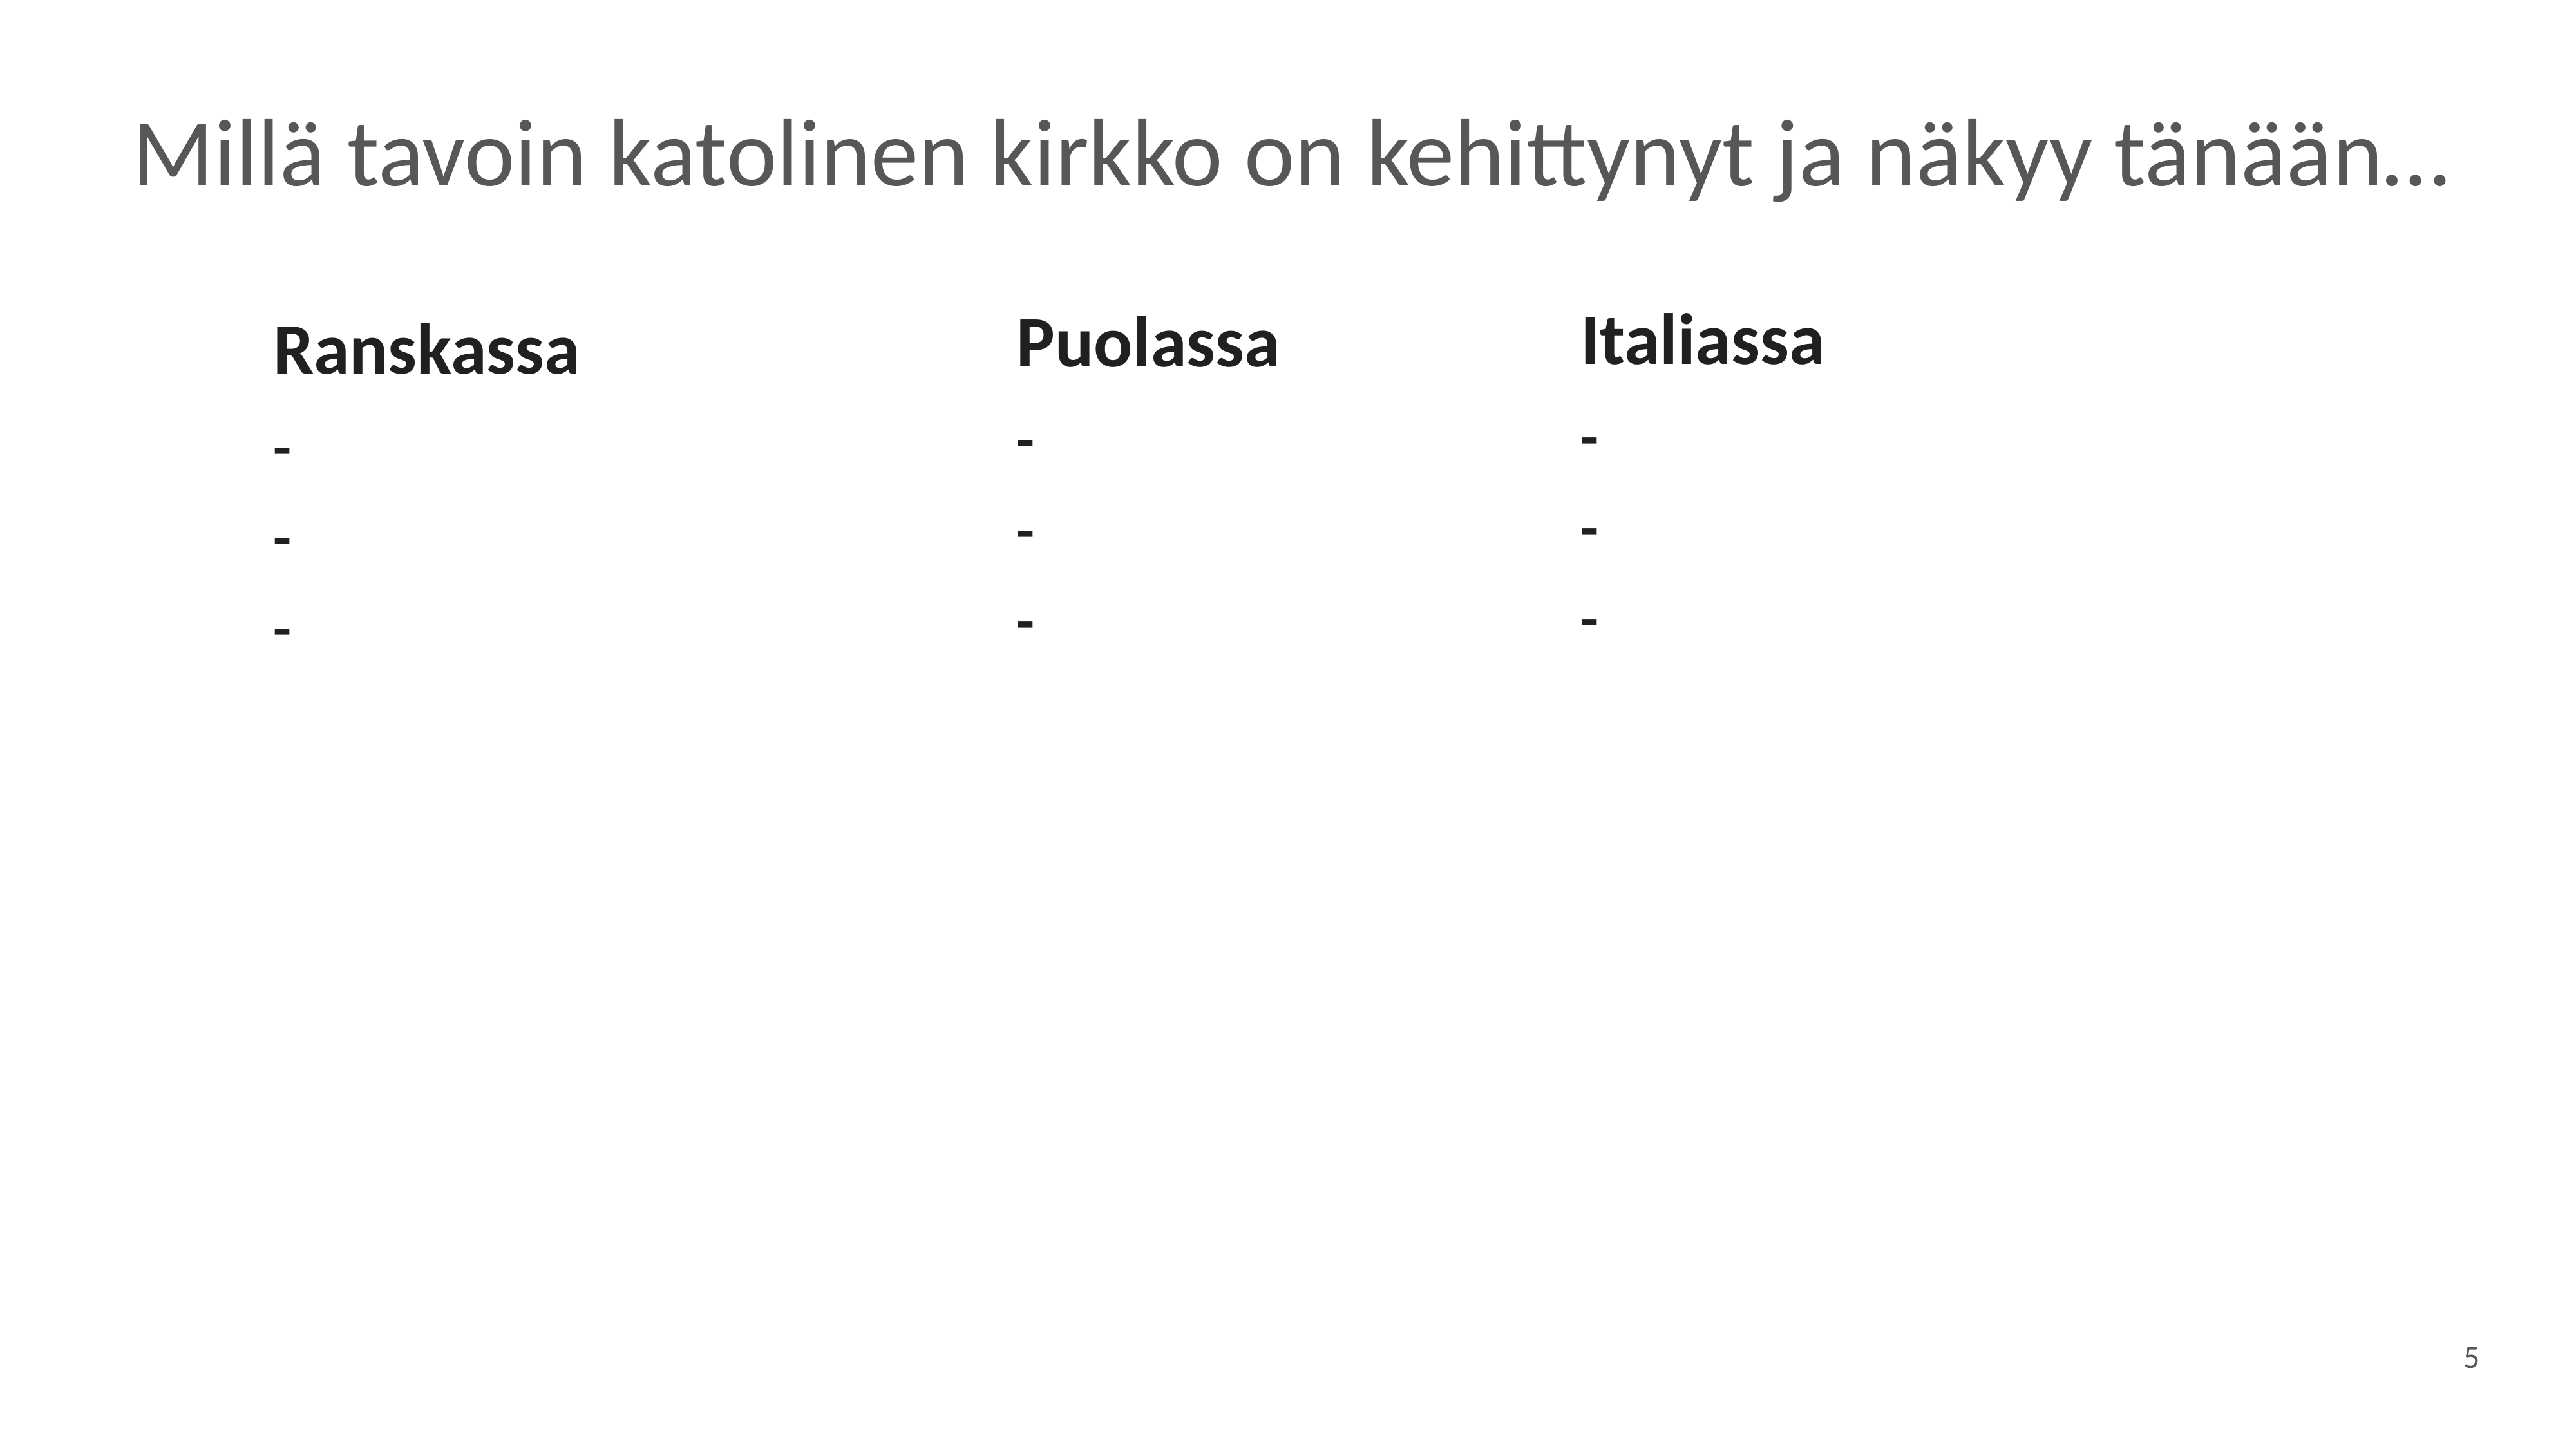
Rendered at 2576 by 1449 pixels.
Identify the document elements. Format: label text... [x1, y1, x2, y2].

list Ranskassa - - - [239, 307, 965, 852]
slide_number 5 [1909, 1302, 2490, 1380]
title Millä tavoin katolinen kirkko on kehittynyt ja näkyy tänään… [88, 52, 2496, 258]
list Puolassa - - - [983, 299, 1511, 776]
list Italiassa - - - [1547, 297, 2273, 1168]
